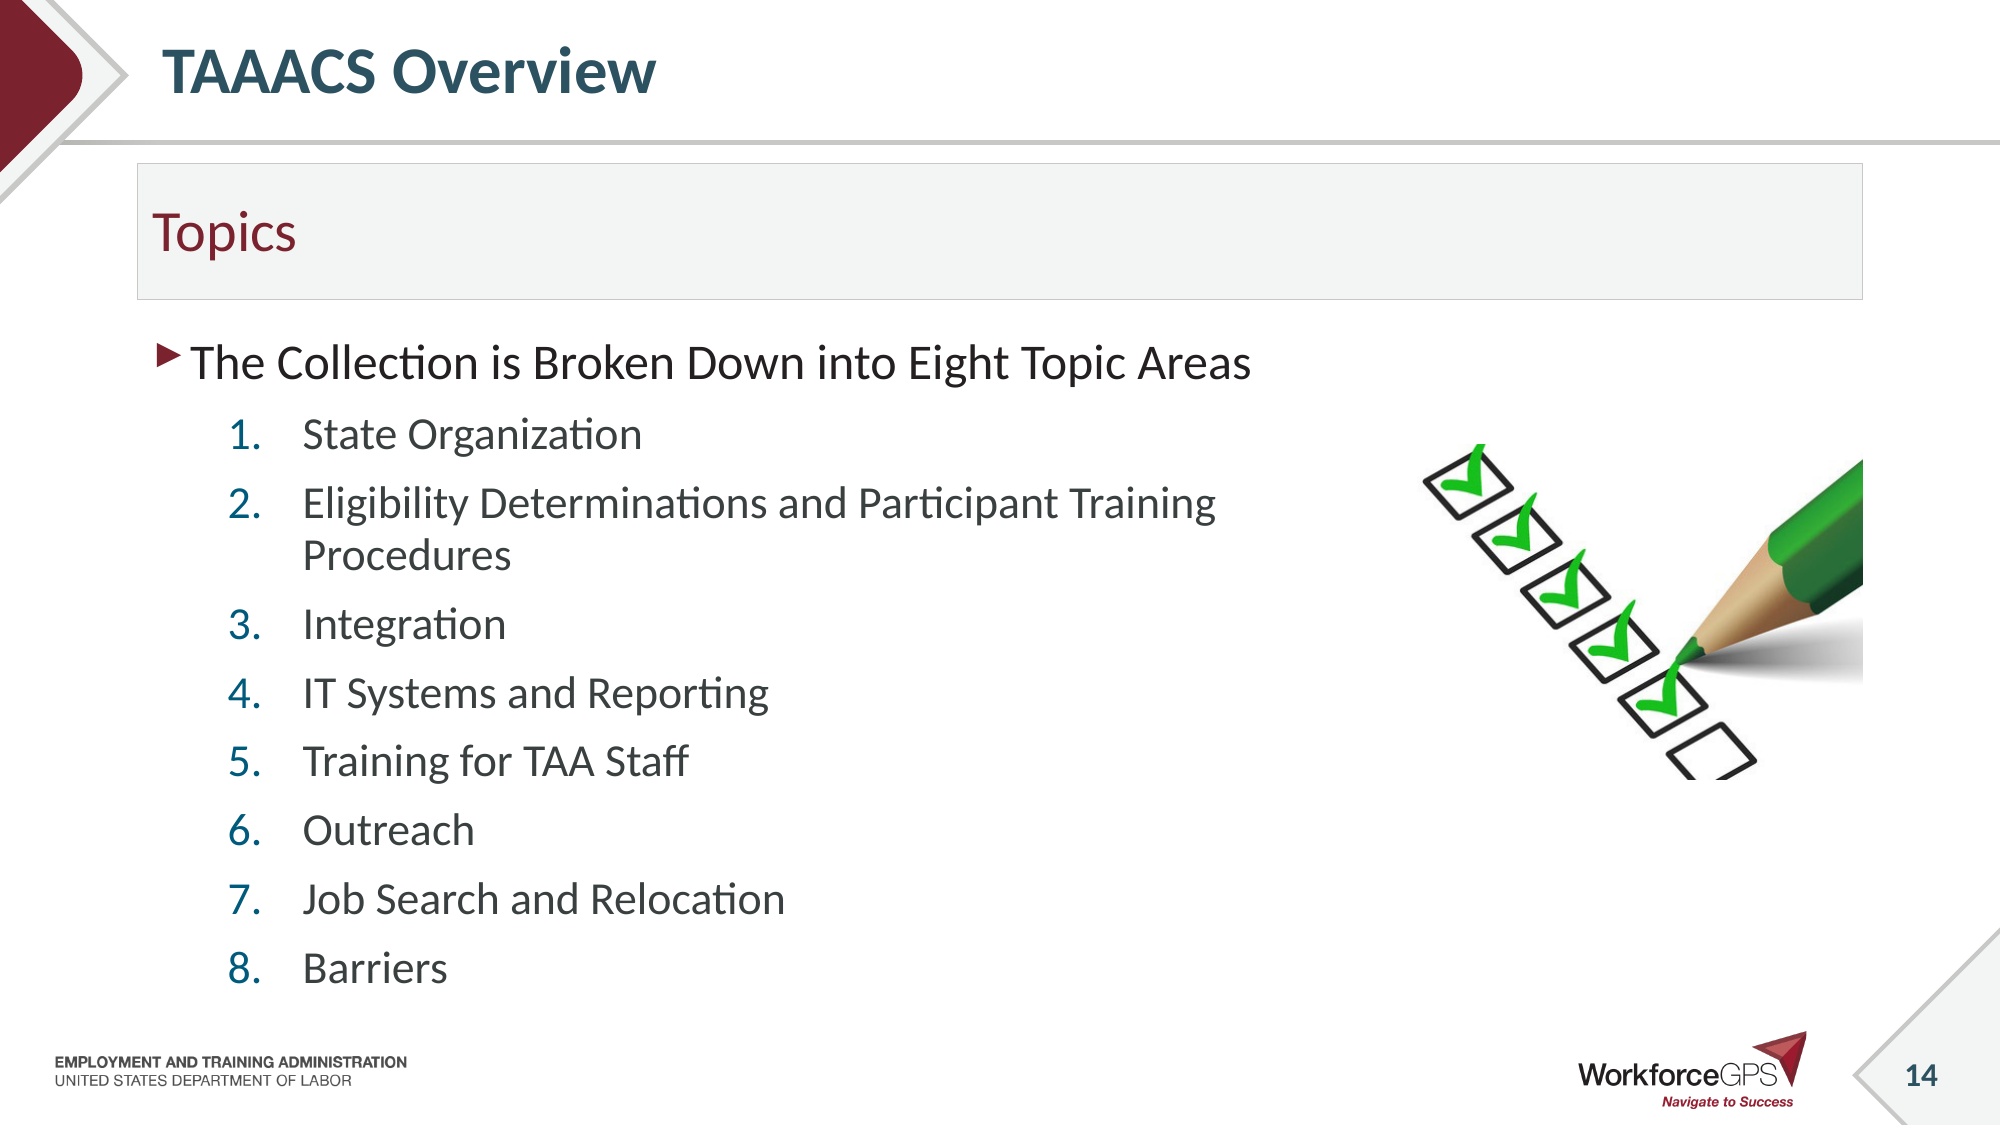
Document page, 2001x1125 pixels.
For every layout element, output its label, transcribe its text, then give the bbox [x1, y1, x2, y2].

list The Collection is Broken Down into Eight Topic Areas State Organization Eligibility Determinations and Participant Training Procedures Integration IT Systems and Reporting Training for TAA Staff Outreach Job Search and Relocation Barriers [137, 326, 1363, 1016]
list Topics [137, 163, 1863, 300]
picture [1409, 444, 1863, 781]
slide_number 14 [1867, 1042, 1975, 1103]
list Questions on Section 4? [47, 1049, 420, 1095]
title TAAACS Overview [132, 7, 1950, 137]
